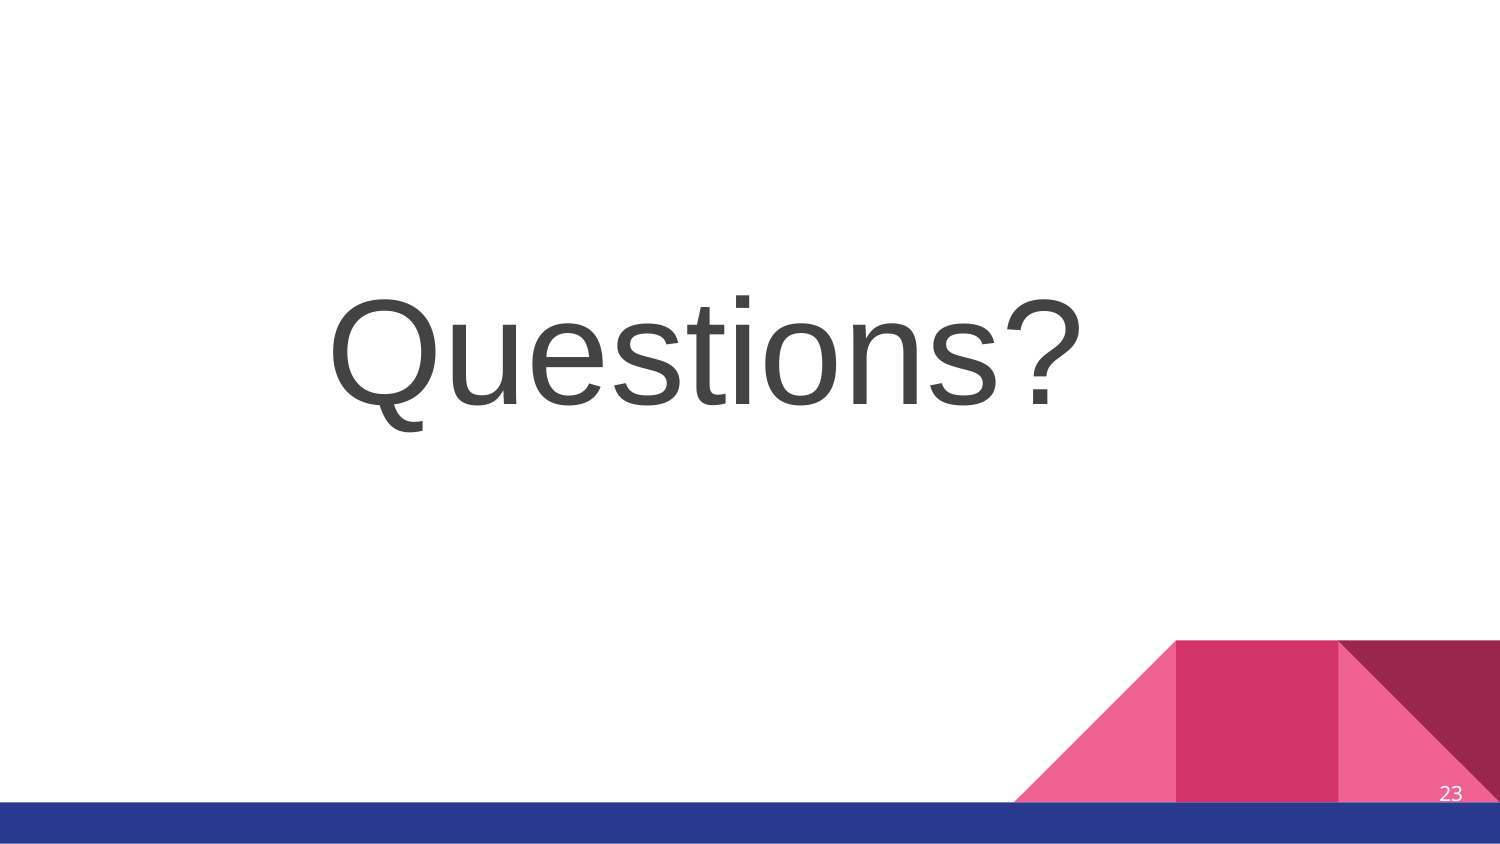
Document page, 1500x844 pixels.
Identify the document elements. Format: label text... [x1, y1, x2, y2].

text_box Questions? [183, 239, 1229, 456]
slide_number 23 [1387, 762, 1478, 828]
